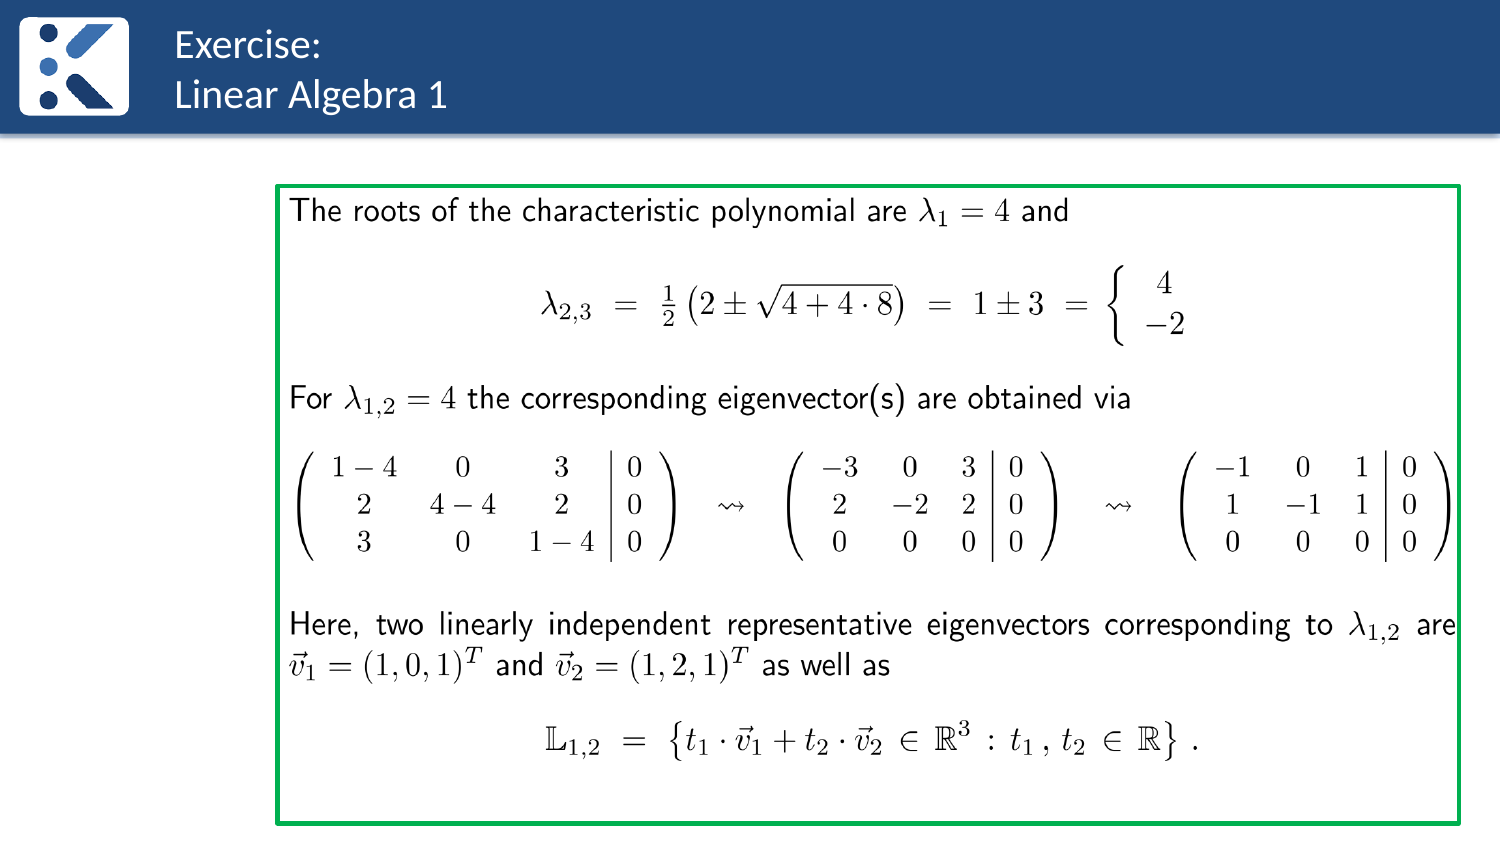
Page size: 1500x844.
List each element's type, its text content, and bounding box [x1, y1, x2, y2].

picture [289, 197, 1455, 762]
text_box [275, 184, 1461, 826]
title Exercise: Linear Algebra 1 [159, 8, 1483, 126]
picture [27, 18, 122, 115]
